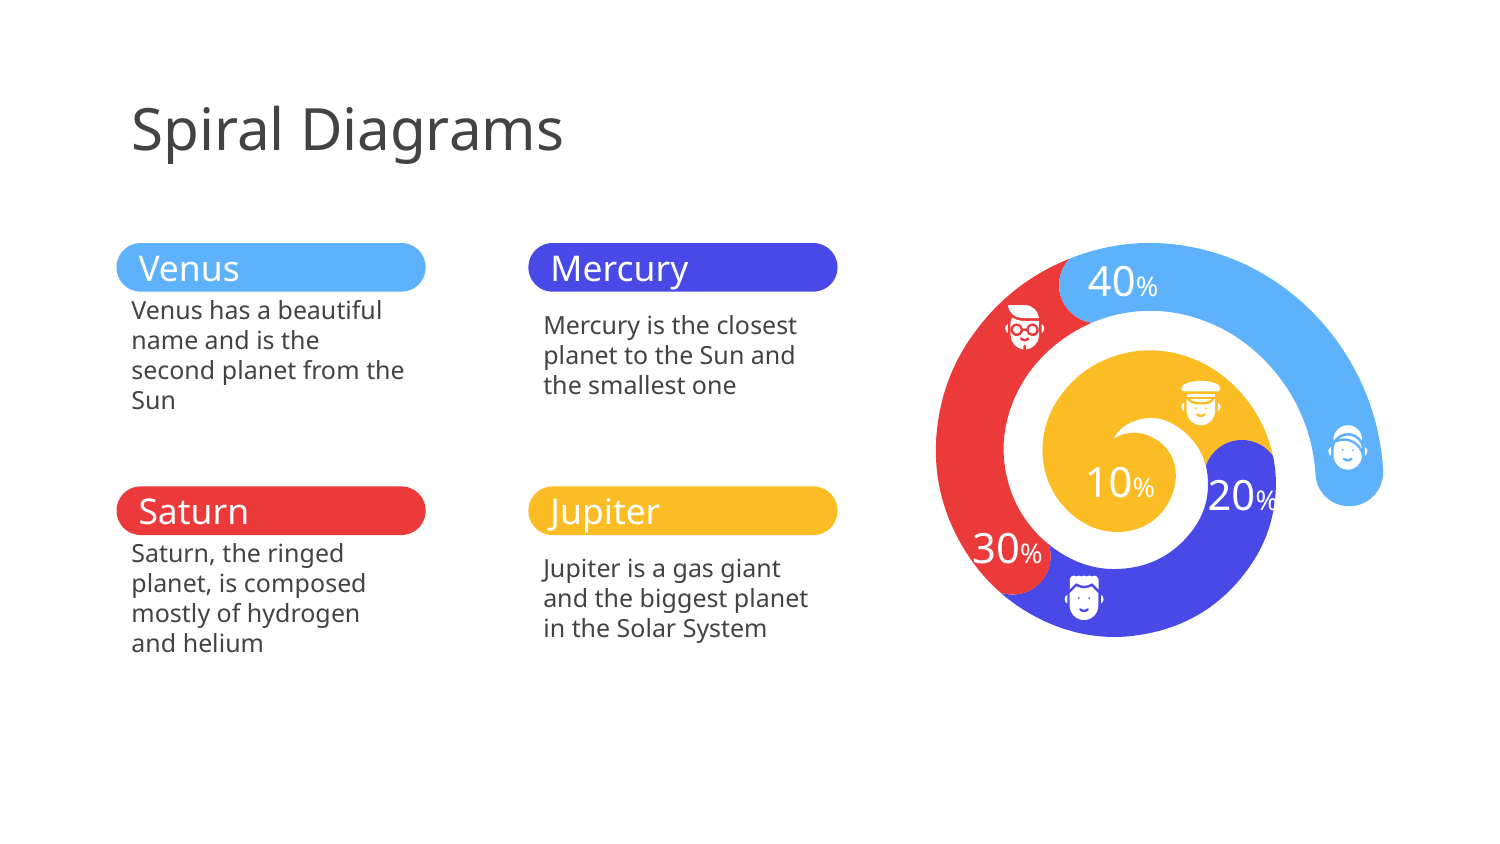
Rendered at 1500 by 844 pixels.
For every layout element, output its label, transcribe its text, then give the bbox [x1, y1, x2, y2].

title Spiral Diagrams [116, 88, 1384, 167]
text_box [528, 242, 838, 418]
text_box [1000, 515, 1294, 638]
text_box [1328, 424, 1368, 470]
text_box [1058, 242, 1384, 507]
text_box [929, 258, 1093, 595]
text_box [116, 486, 426, 661]
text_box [116, 242, 426, 418]
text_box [528, 486, 838, 661]
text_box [1004, 304, 1045, 350]
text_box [1064, 575, 1104, 621]
